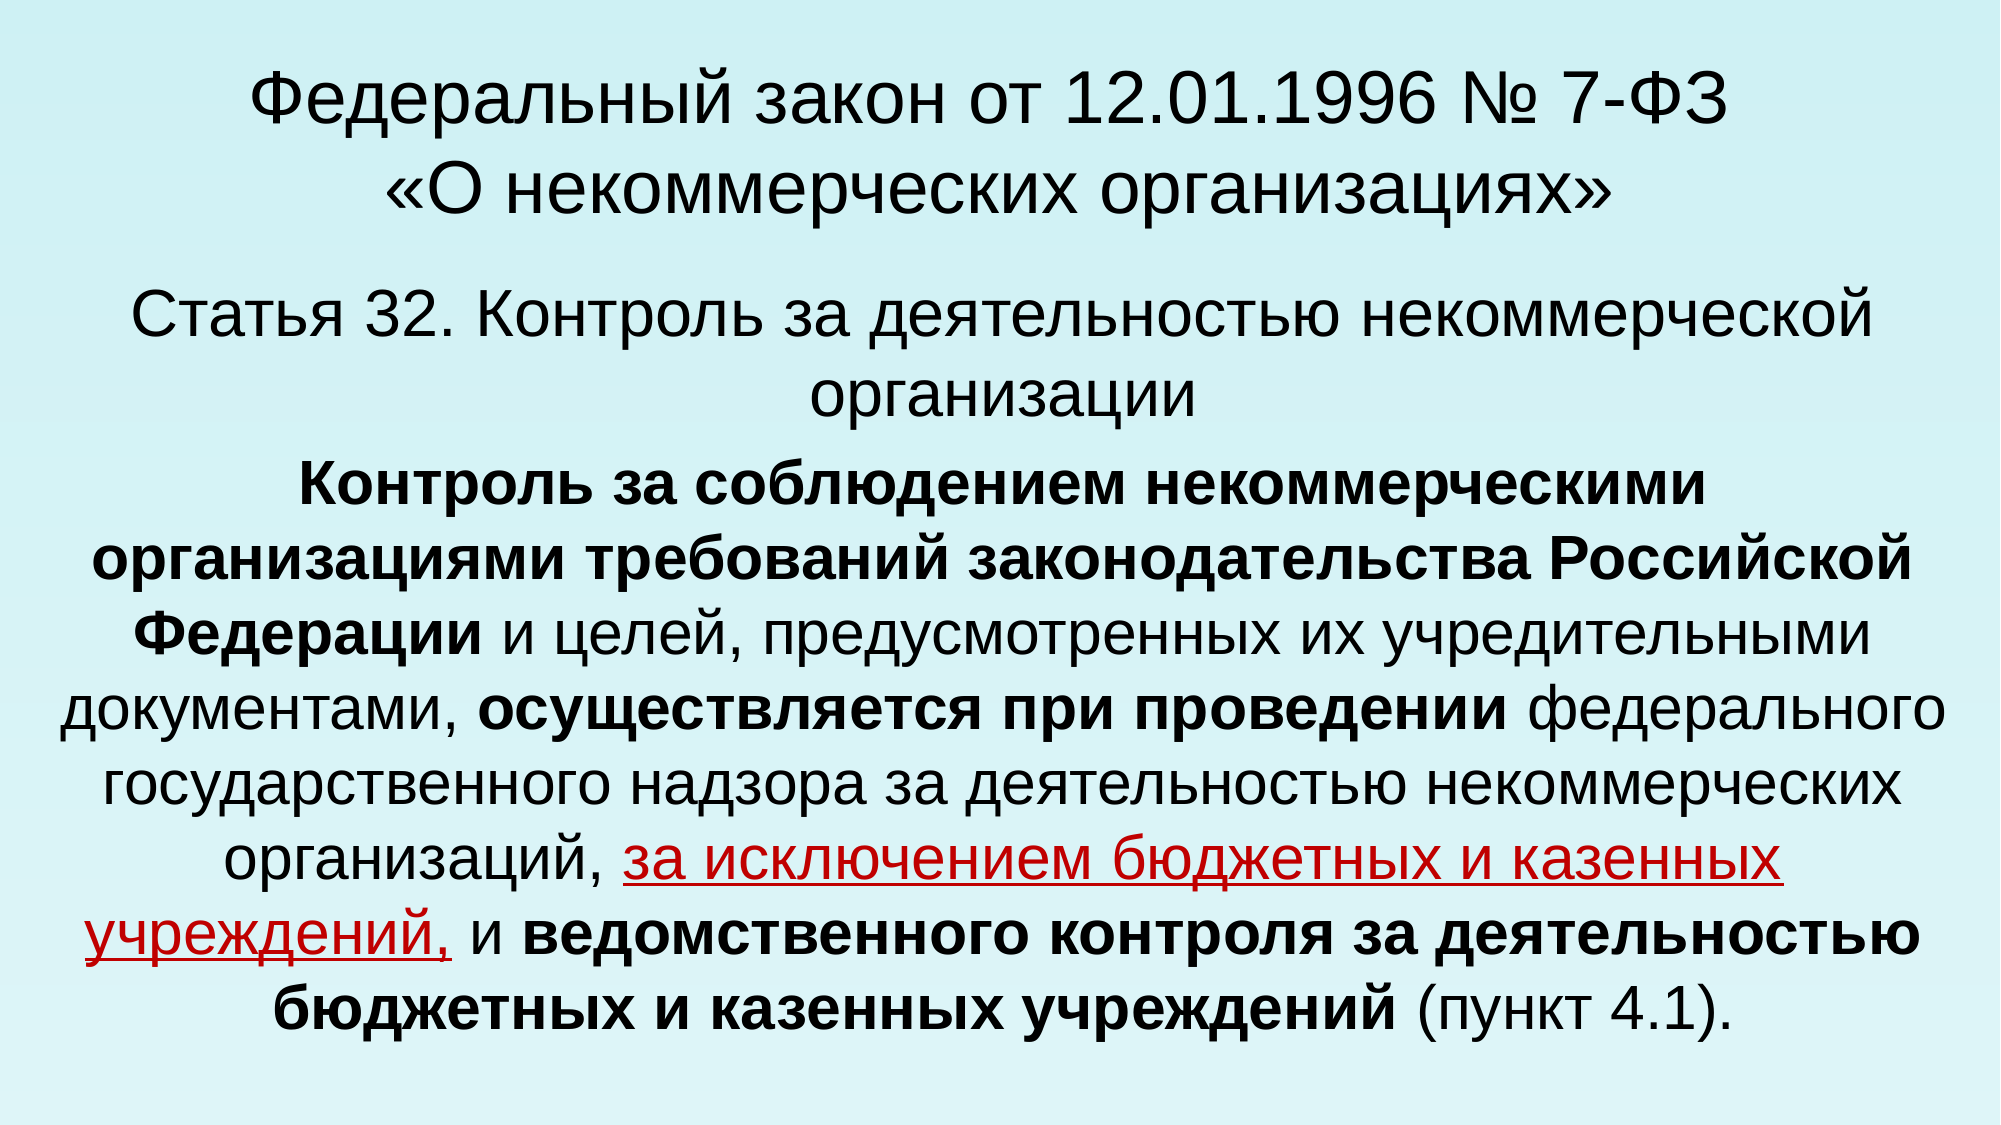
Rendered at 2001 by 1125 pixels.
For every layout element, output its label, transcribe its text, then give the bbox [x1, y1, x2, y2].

title Федеральный закон от 12.01.1996 № 7-ФЗ «О некоммерческих организациях» [99, 44, 1901, 233]
list Статья 32. Контроль за деятельностью некоммерческой организации Контроль за соблюдением некоммерческими организациями требований законодательства Российской Федерации и целей, предусмотренных их учредительными документами, осуществляется при проведении федерального государственного надзора за деятельностью некоммерческих организаций, за исключением бюджетных и казенных учреждений, и ведомственного контроля за деятельностью бюджетных и казенных учреждений (пункт 4.1). [36, 262, 1972, 1006]
